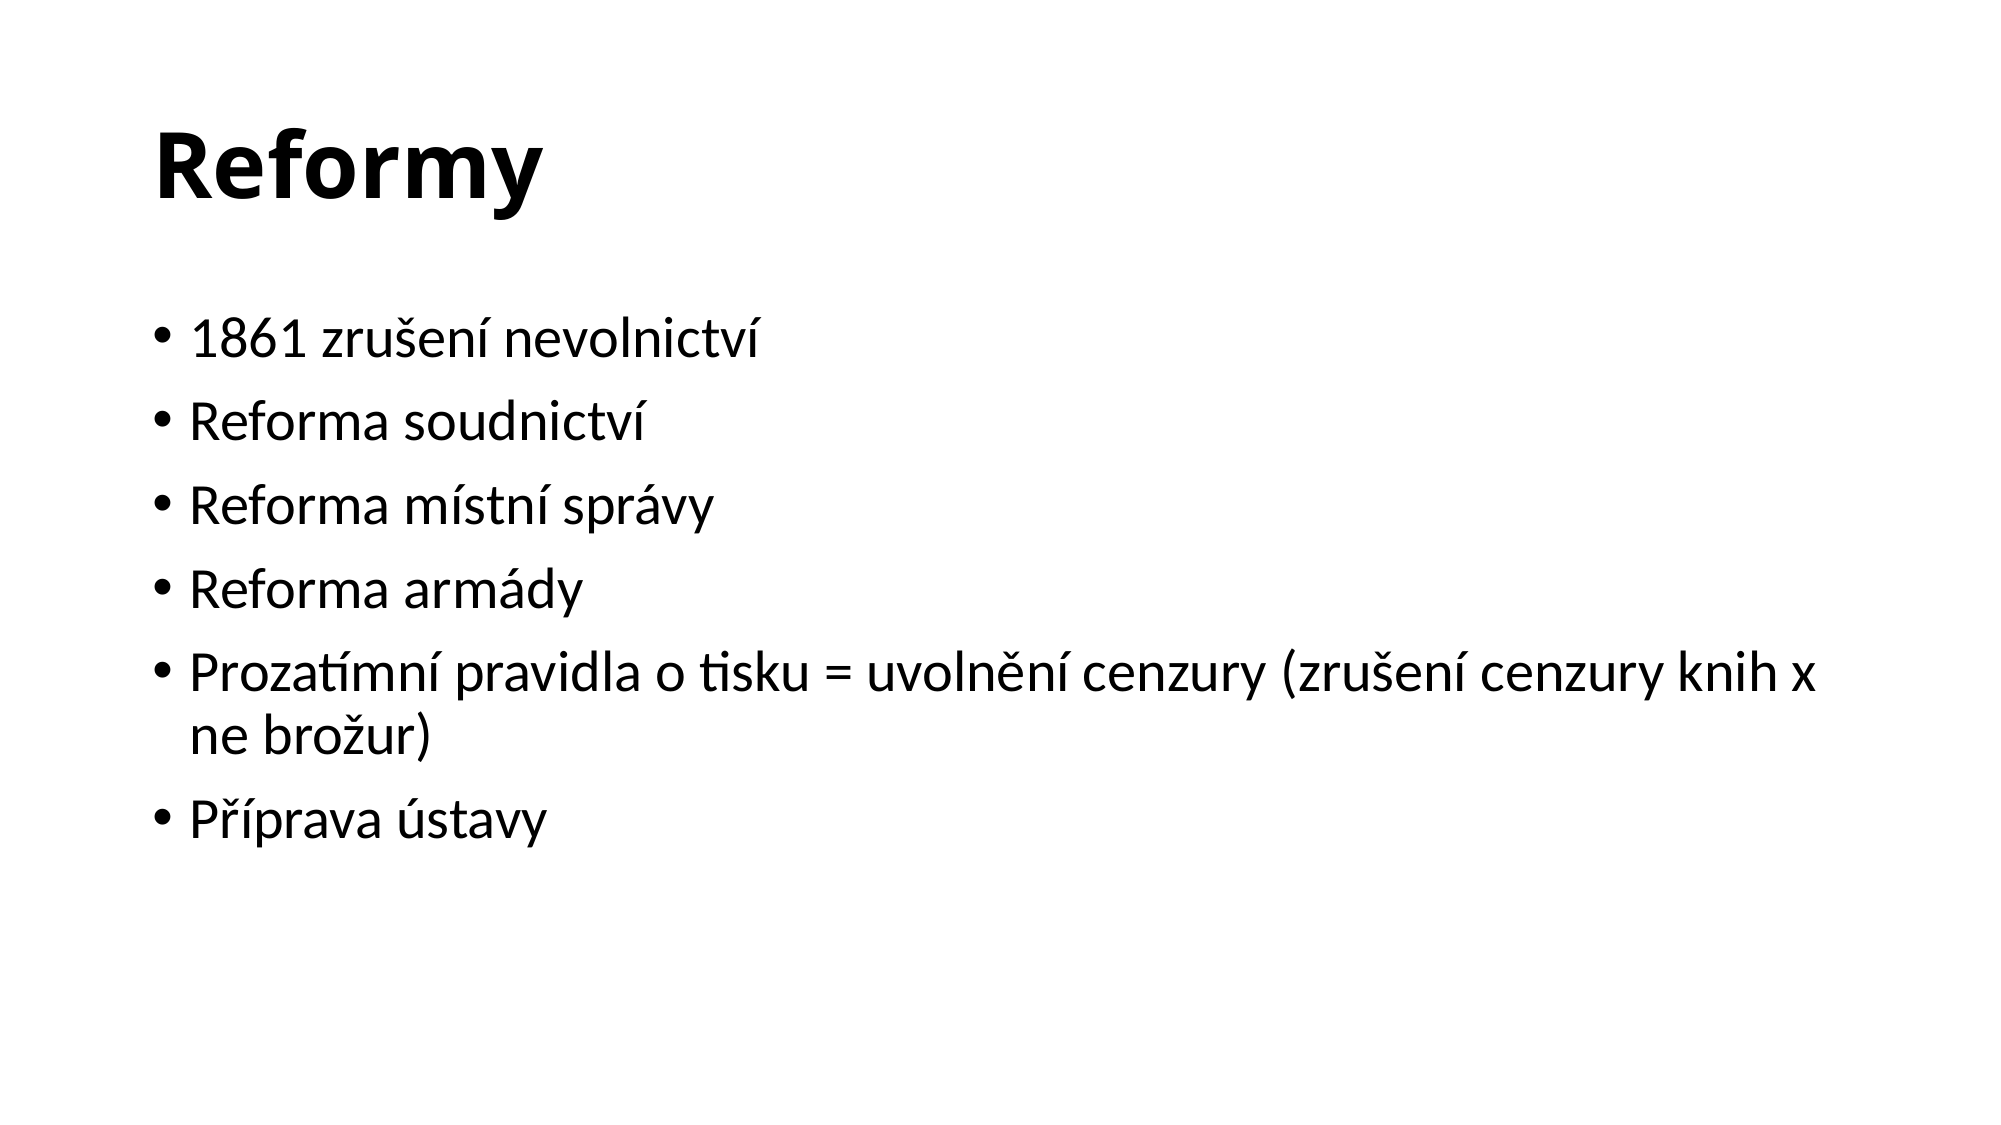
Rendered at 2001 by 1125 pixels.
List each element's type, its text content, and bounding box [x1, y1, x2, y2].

title Reformy [137, 59, 1863, 278]
list 1861 zrušení nevolnictví Reforma soudnictví Reforma místní správy Reforma armády Prozatímní pravidla o tisku = uvolnění cenzury (zrušení cenzury knih x ne brožur) Příprava ústavy [137, 299, 1863, 1014]
